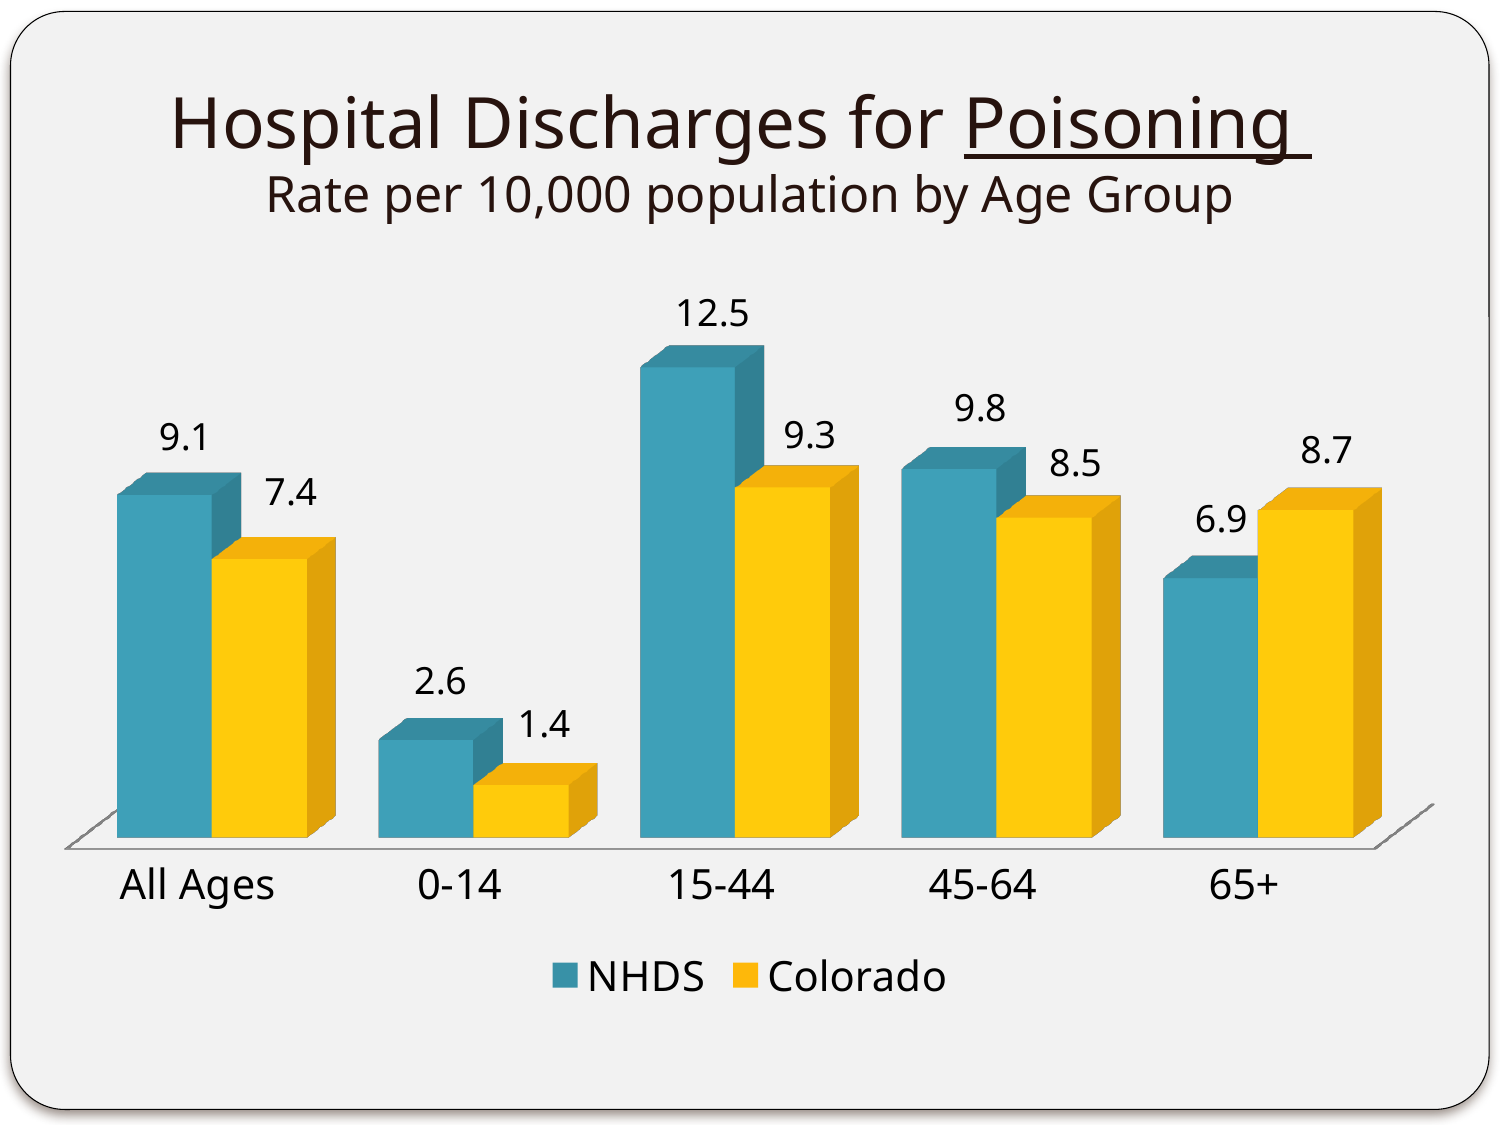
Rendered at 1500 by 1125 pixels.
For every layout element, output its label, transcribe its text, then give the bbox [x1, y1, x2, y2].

chart [24, 262, 1476, 1013]
title Hospital Discharges for Poisoning Rate per 10,000 population by Age Group [112, 50, 1388, 238]
